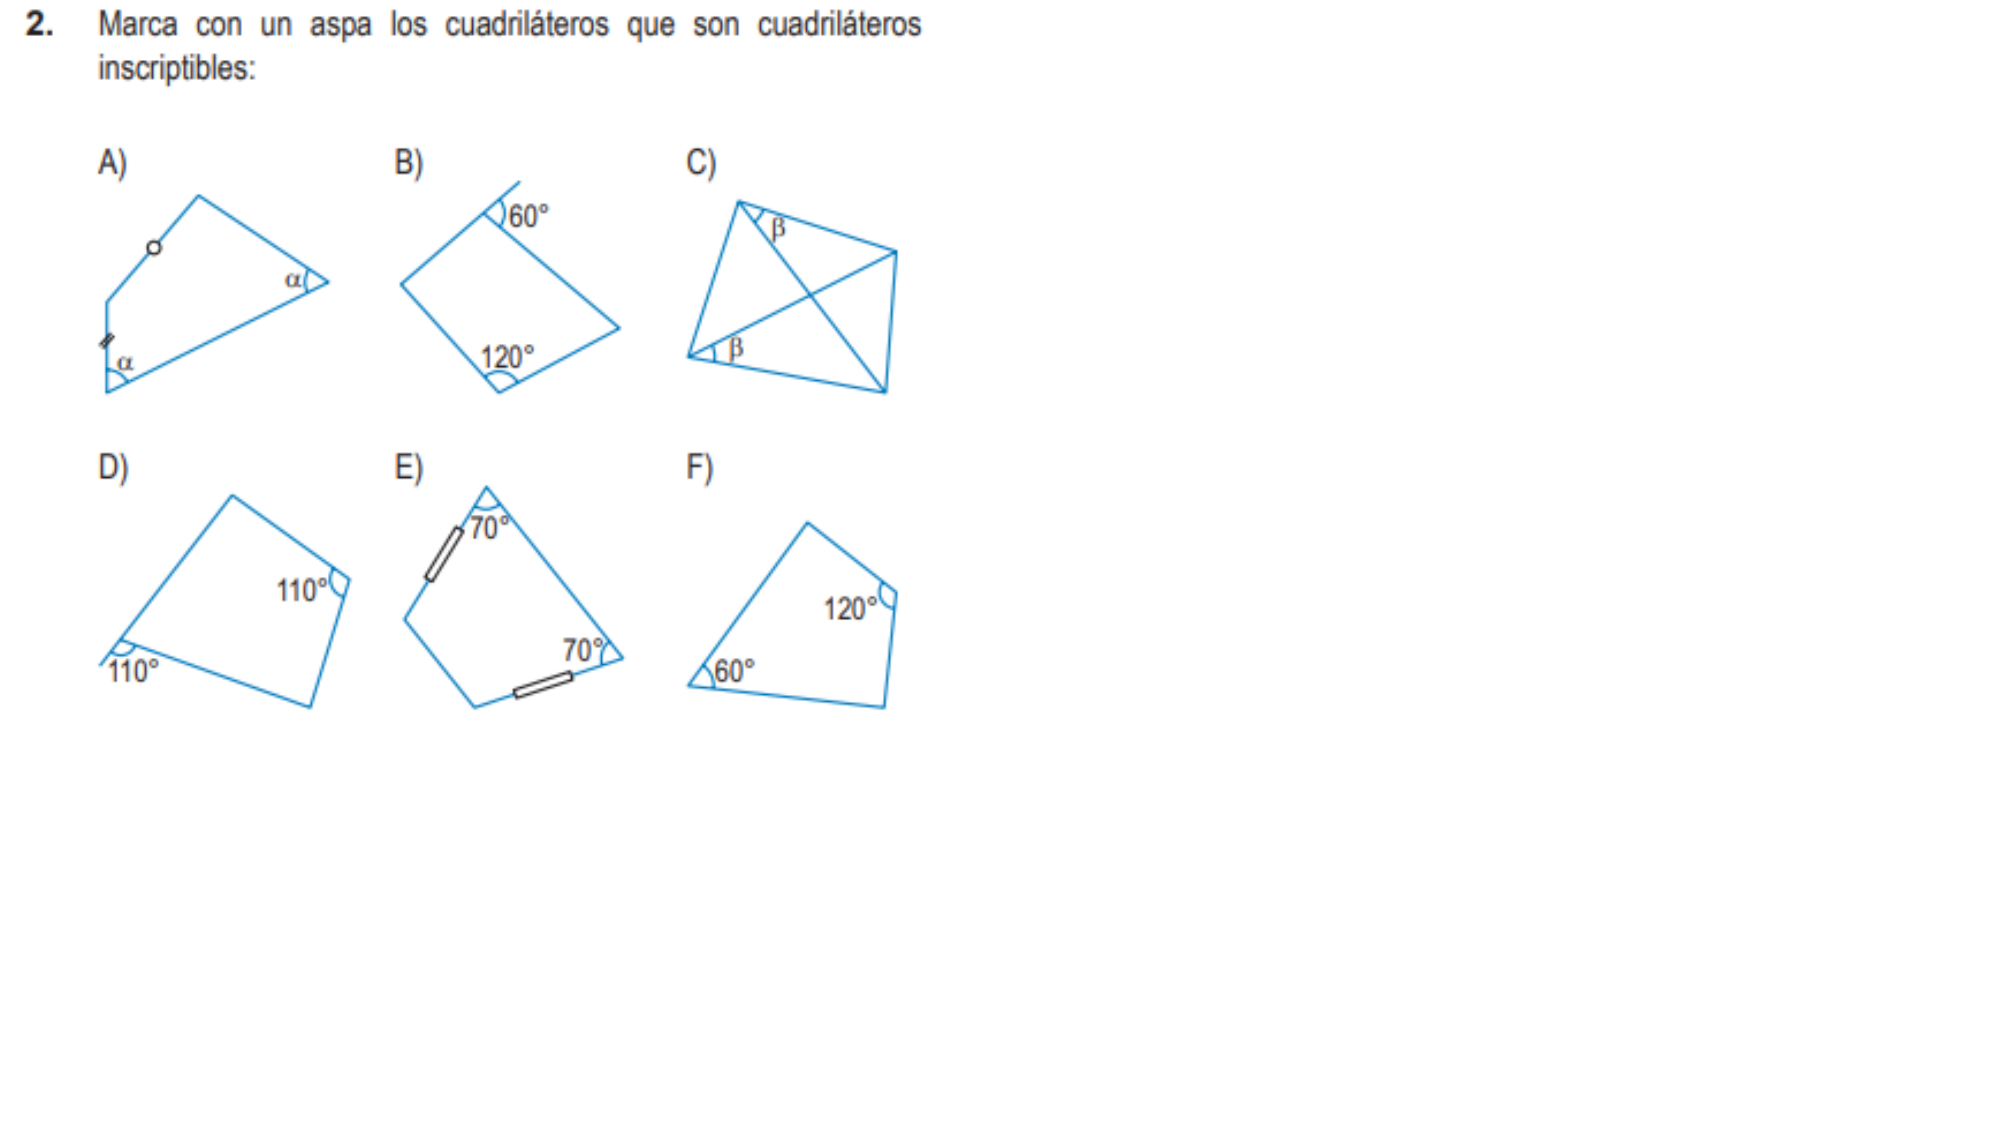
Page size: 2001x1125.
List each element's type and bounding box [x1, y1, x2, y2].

text_box [376, 136, 435, 197]
picture [0, 0, 959, 724]
text_box [71, 412, 145, 488]
